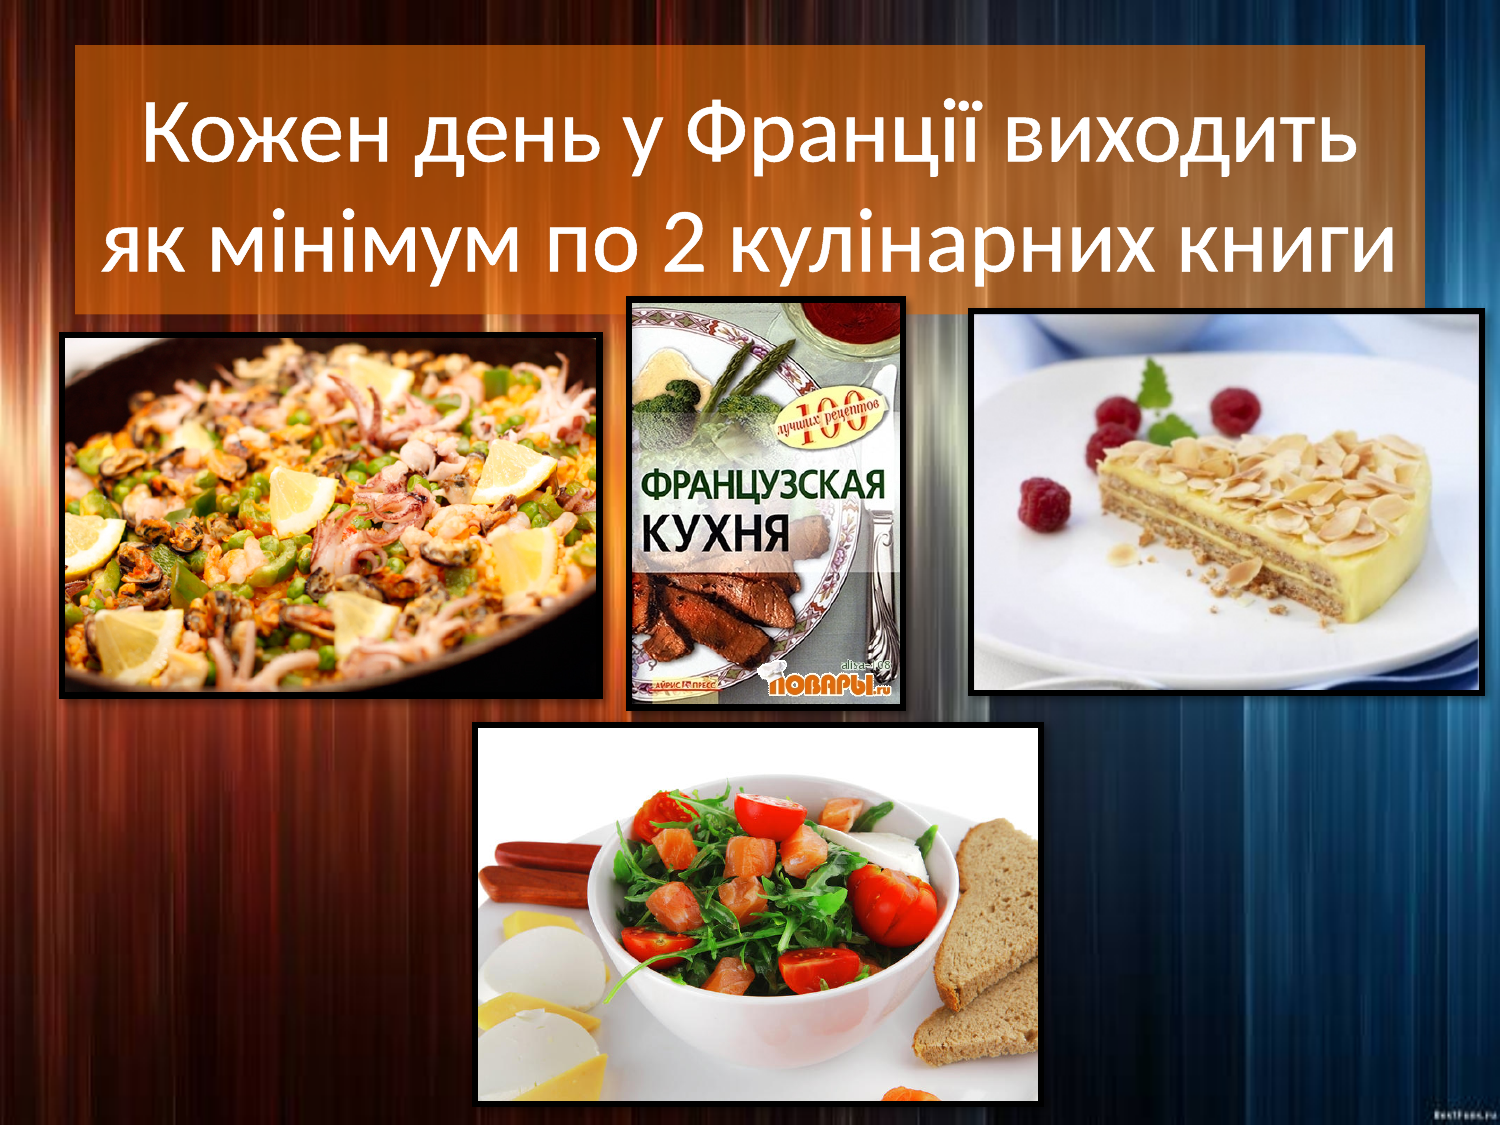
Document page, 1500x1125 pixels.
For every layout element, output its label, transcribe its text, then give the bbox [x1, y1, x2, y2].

title Кожен день у Франції виходить як мінімум по 2 кулінарних книги [75, 45, 1425, 315]
picture [0, 0, 1500, 1125]
